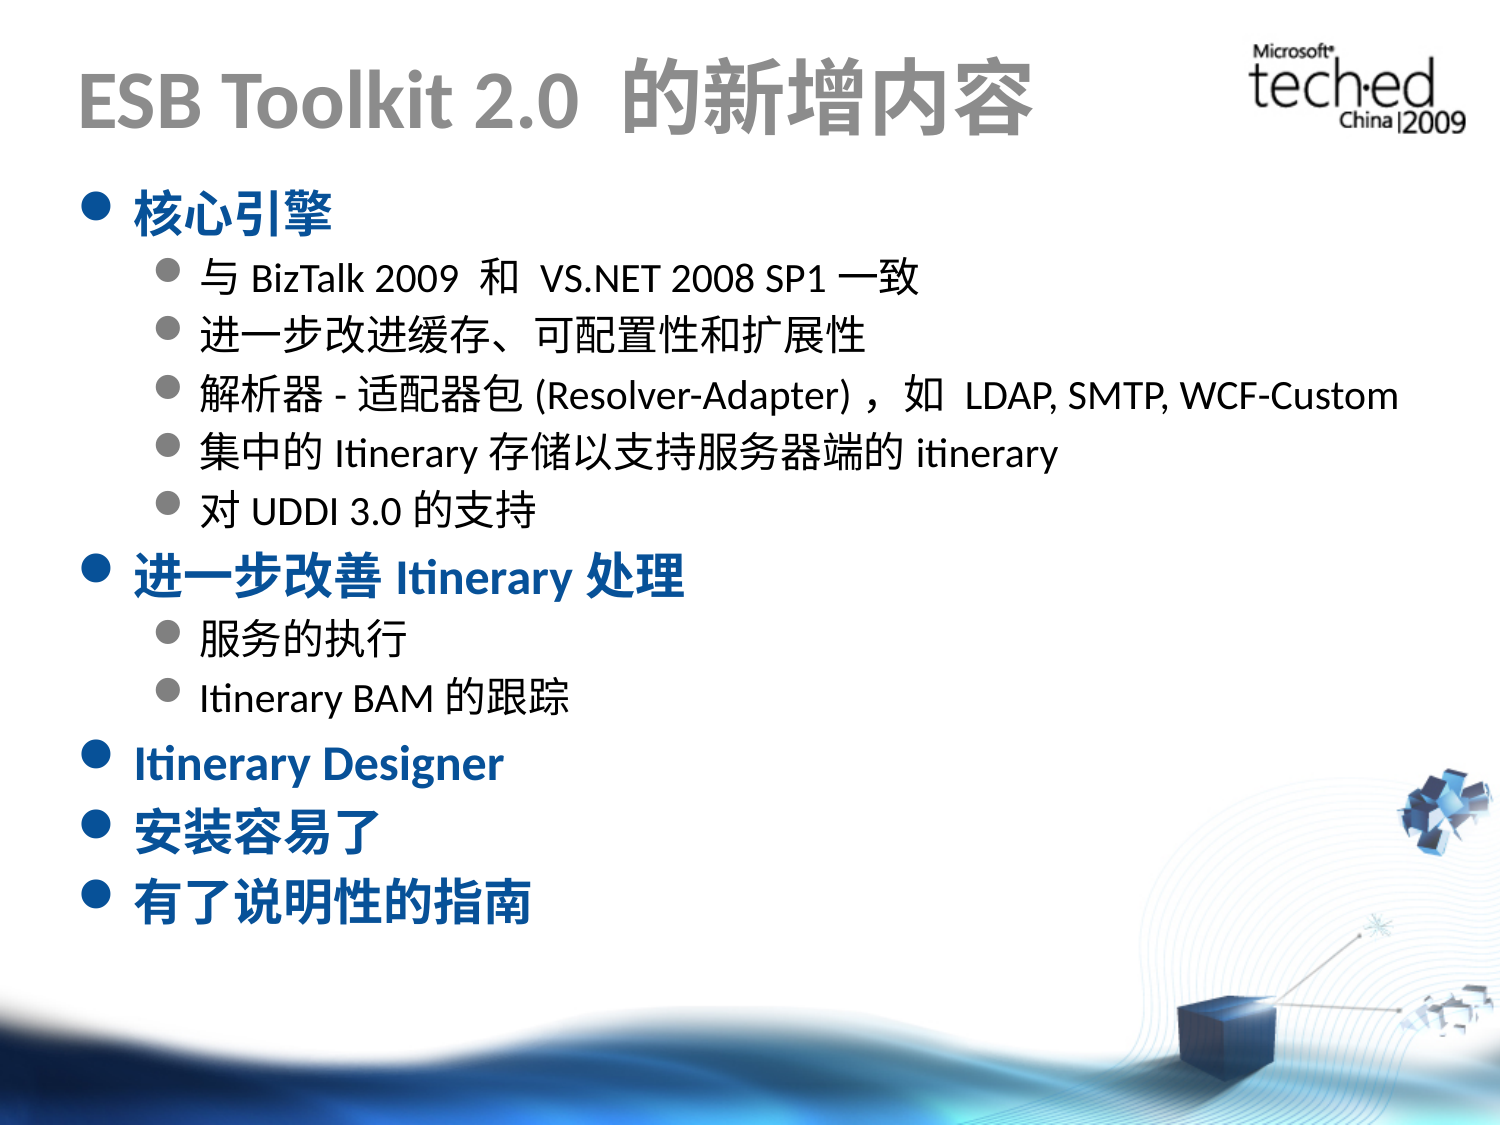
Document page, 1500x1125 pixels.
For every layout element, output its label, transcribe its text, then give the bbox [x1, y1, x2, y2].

title ESB Toolkit 2.0 的新增内容 [62, 37, 1438, 174]
picture [0, 0, 1500, 1125]
list 核心引擎 与BizTalk 2009 和 VS.NET 2008 SP1一致 进一步改进缓存、可配置性和扩展性 解析器-适配器包(Resolver-Adapter)，如 LDAP, SMTP, WCF-Custom 集中的Itinerary存储以支持服务器端的itinerary 对UDDI 3.0的支持 进一步改善Itinerary处理 服务的执行 Itinerary BAM的跟踪 Itinerary Designer 安装容易了 有了说明性的指南 [62, 174, 1438, 1020]
